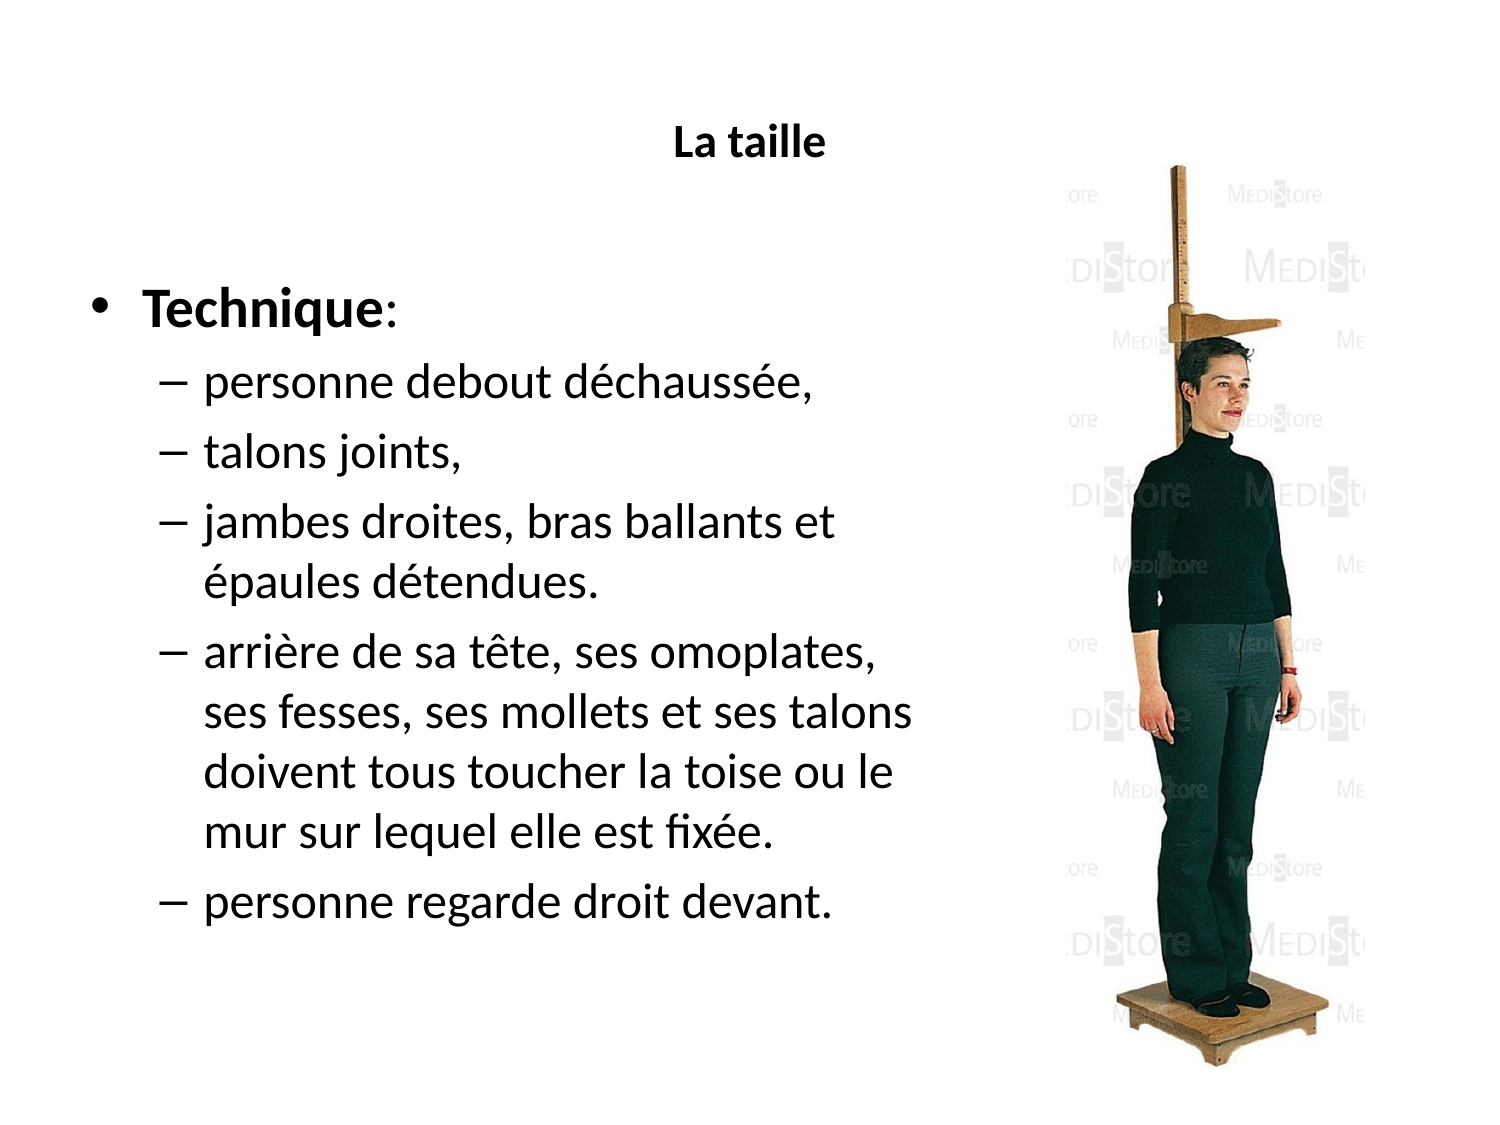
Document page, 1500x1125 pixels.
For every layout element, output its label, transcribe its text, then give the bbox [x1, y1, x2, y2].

picture [1066, 163, 1366, 1068]
title La taille [75, 45, 1425, 233]
list Technique: personne debout déchaussée, talons joints, jambes droites, bras ballants et épaules détendues. arrière de sa tête, ses omoplates, ses fesses, ses mollets et ses talons doivent tous toucher la toise ou le mur sur lequel elle est fixée. personne regarde droit devant. [75, 262, 938, 1079]
